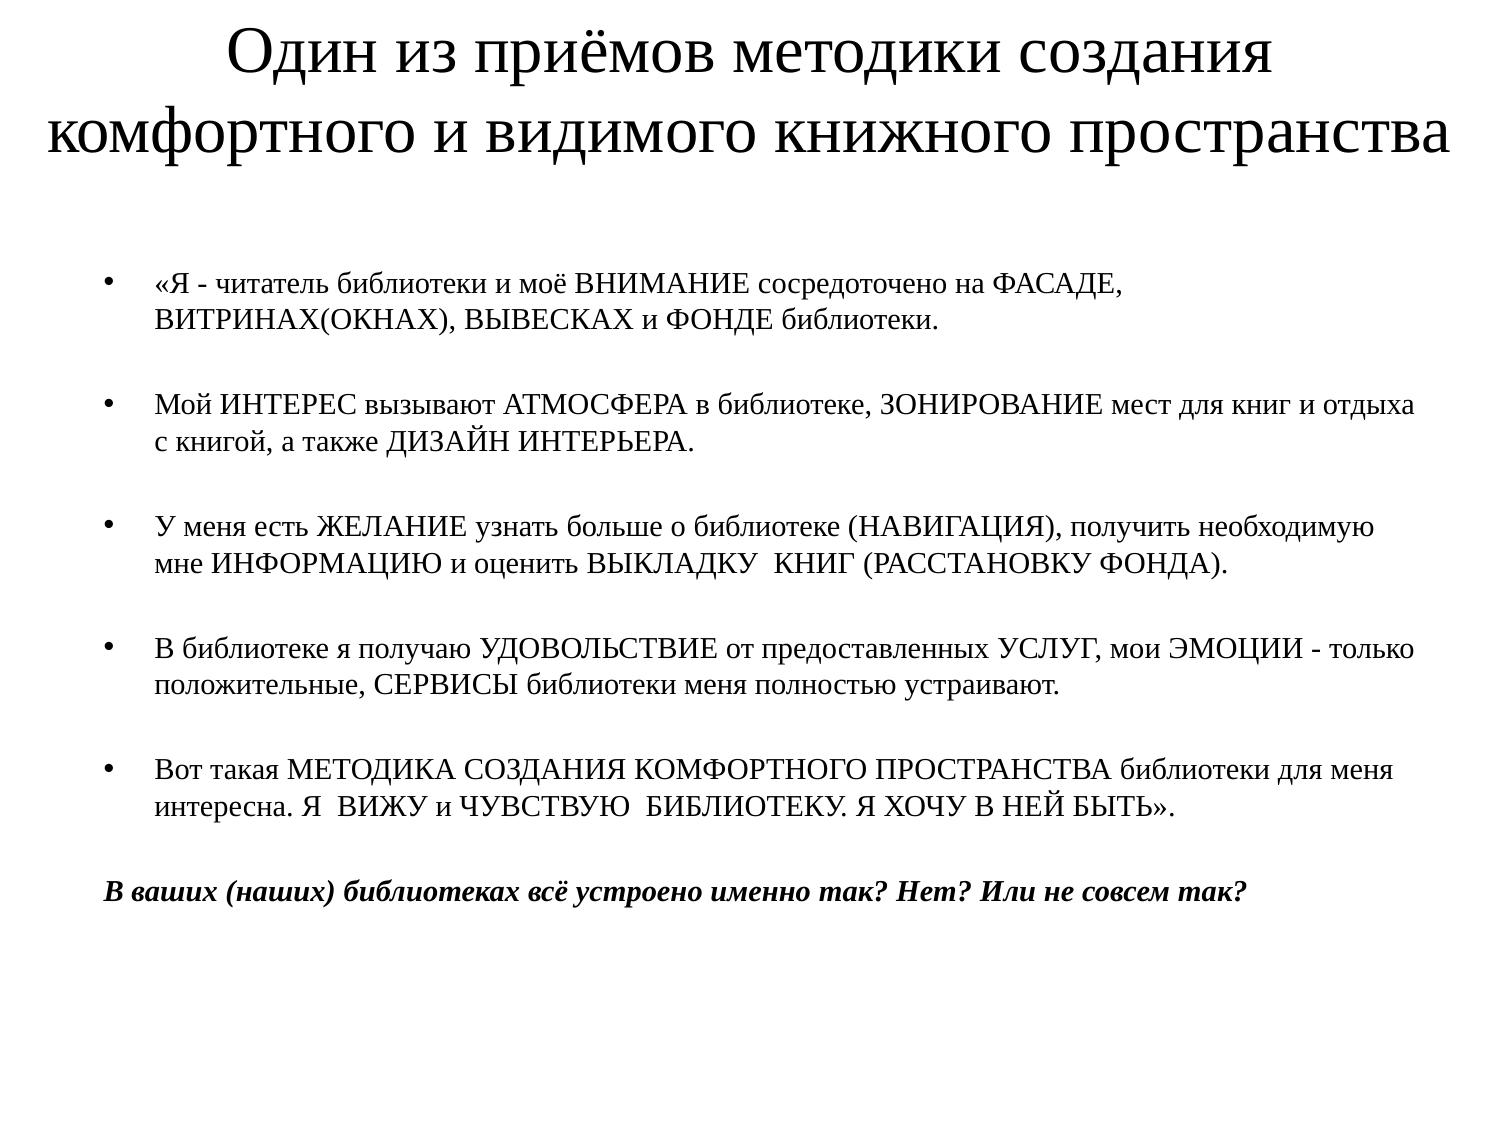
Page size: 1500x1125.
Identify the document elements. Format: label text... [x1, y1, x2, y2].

list «Я - читатель библиотеки и моё ВНИМАНИЕ сосредоточено на ФАСАДЕ, ВИТРИНАХ(ОКНАХ), ВЫВЕСКАХ и ФОНДЕ библиотеки. Мой ИНТЕРЕС вызывают АТМОСФЕРА в библиотеке, ЗОНИРОВАНИЕ мест для книг и отдыха с книгой, а также ДИЗАЙН ИНТЕРЬЕРА. У меня есть ЖЕЛАНИЕ узнать больше о библиотеке (НАВИГАЦИЯ), получить необходимую мне ИНФОРМАЦИЮ и оценить ВЫКЛАДКУ КНИГ (РАССТАНОВКУ ФОНДА). В библиотеке я получаю УДОВОЛЬСТВИЕ от предоставленных УСЛУГ, мои ЭМОЦИИ - только положительные, СЕРВИСЫ библиотеки меня полностью устраивают. Вот такая МЕТОДИКА СОЗДАНИЯ КОМФОРТНОГО ПРОСТРАНСТВА библиотеки для меня интересна. Я ВИЖУ и ЧУВСТВУЮ БИБЛИОТЕКУ. Я ХОЧУ В НЕЙ БЫТЬ». В ваших (наших) библиотеках всё устроено именно так? Нет? Или не совсем так? [88, 255, 1439, 917]
title Один из приёмов методики создания комфортного и видимого книжного пространства [29, 19, 1471, 233]
